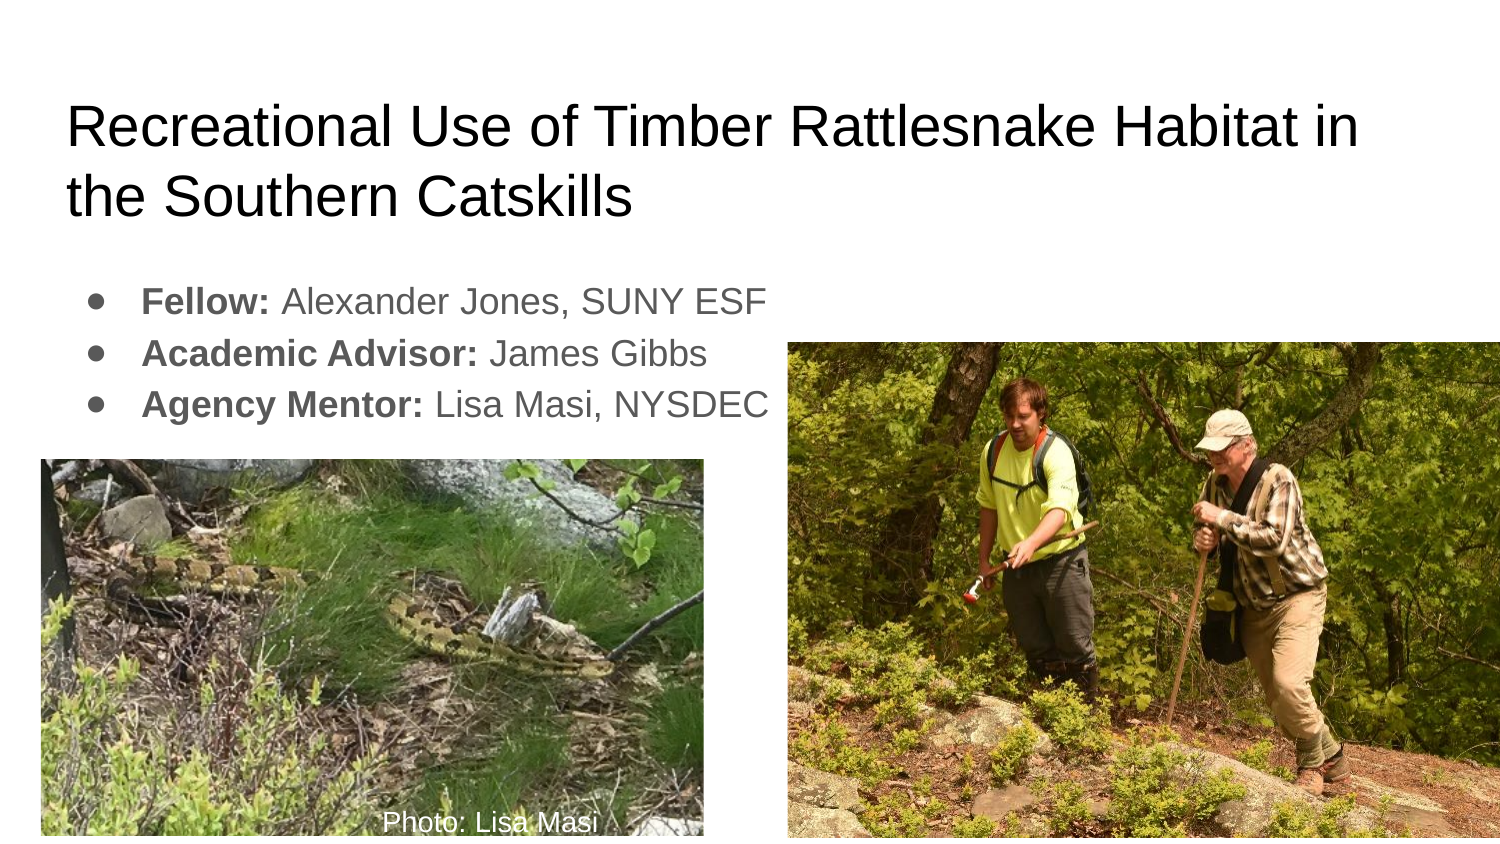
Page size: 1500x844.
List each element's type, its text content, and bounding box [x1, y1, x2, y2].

picture [40, 458, 704, 837]
picture [787, 342, 1500, 839]
list Fellow: Alexander Jones, SUNY ESF Academic Advisor: James Gibbs Agency Mentor: Lisa Masi, NYSDEC [51, 255, 1449, 816]
title Recreational Use of Timber Rattlesnake Habitat in the Southern Catskills [51, 72, 1449, 167]
